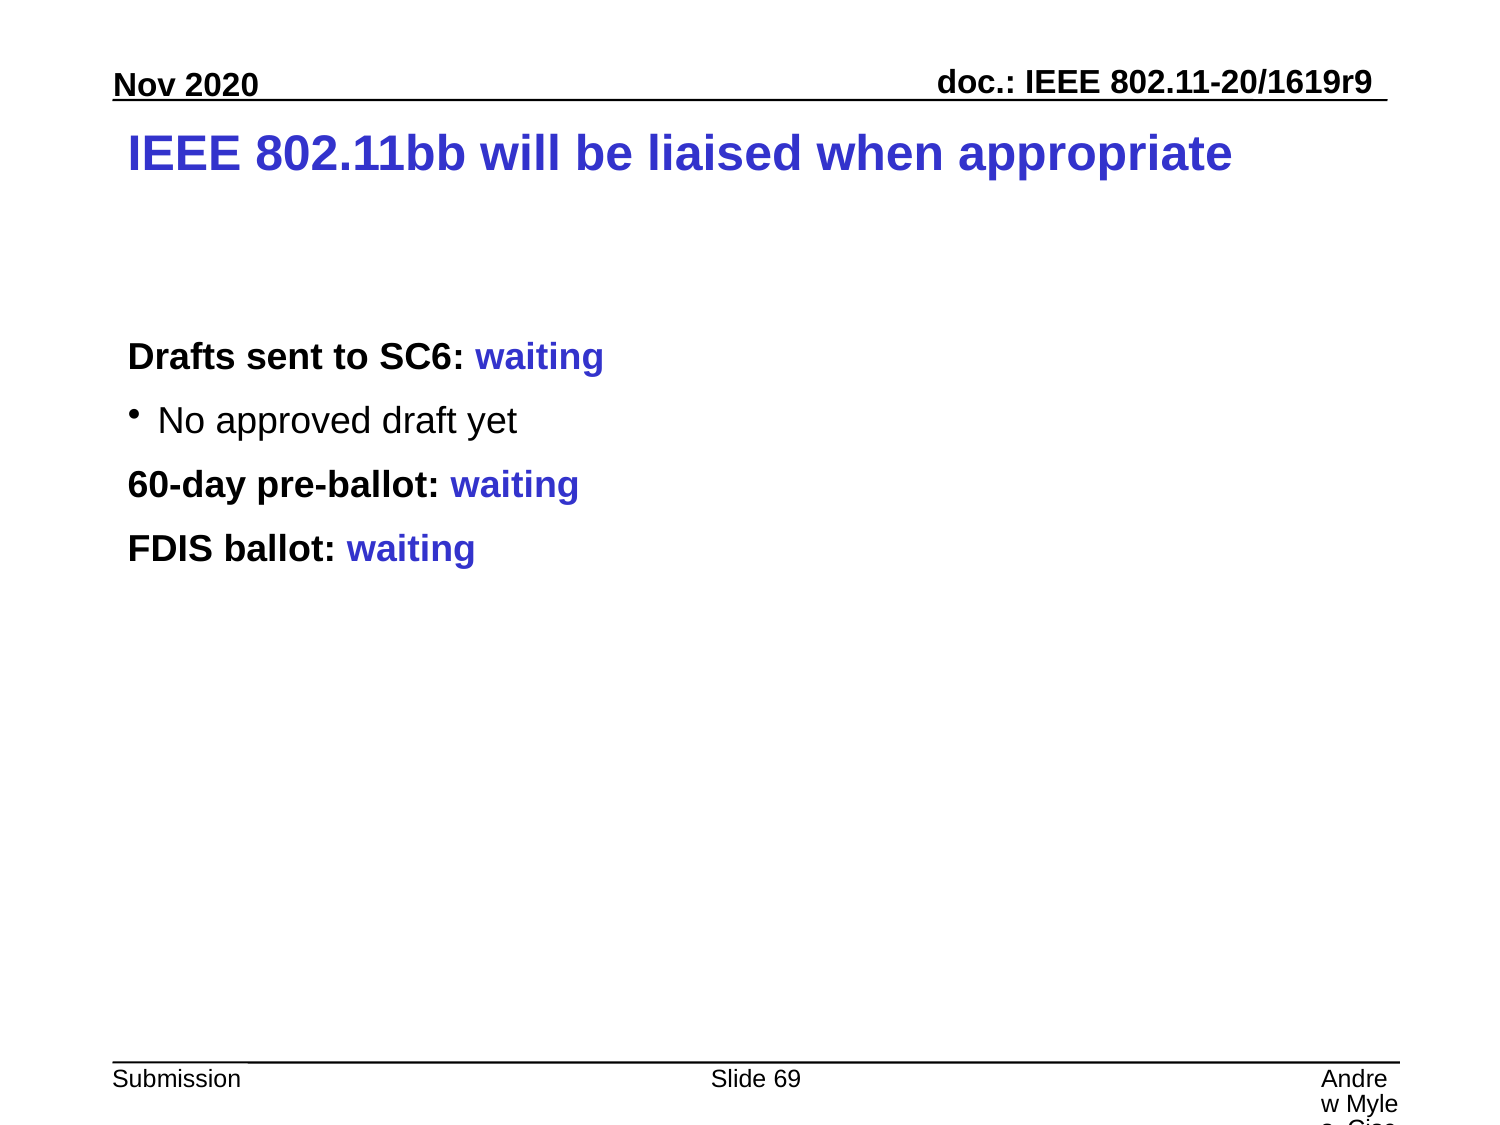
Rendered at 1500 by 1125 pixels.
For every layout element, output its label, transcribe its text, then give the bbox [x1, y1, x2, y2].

title IEEE 802.11bb will be liaised when appropriate [112, 112, 1388, 288]
slide_number Slide 69 [709, 1061, 803, 1093]
list Drafts sent to SC6: waiting No approved draft yet 60-day pre-ballot: waiting FDIS ballot: waiting [112, 324, 1388, 1000]
footer Andrew Myles, Cisco [1320, 1061, 1402, 1093]
